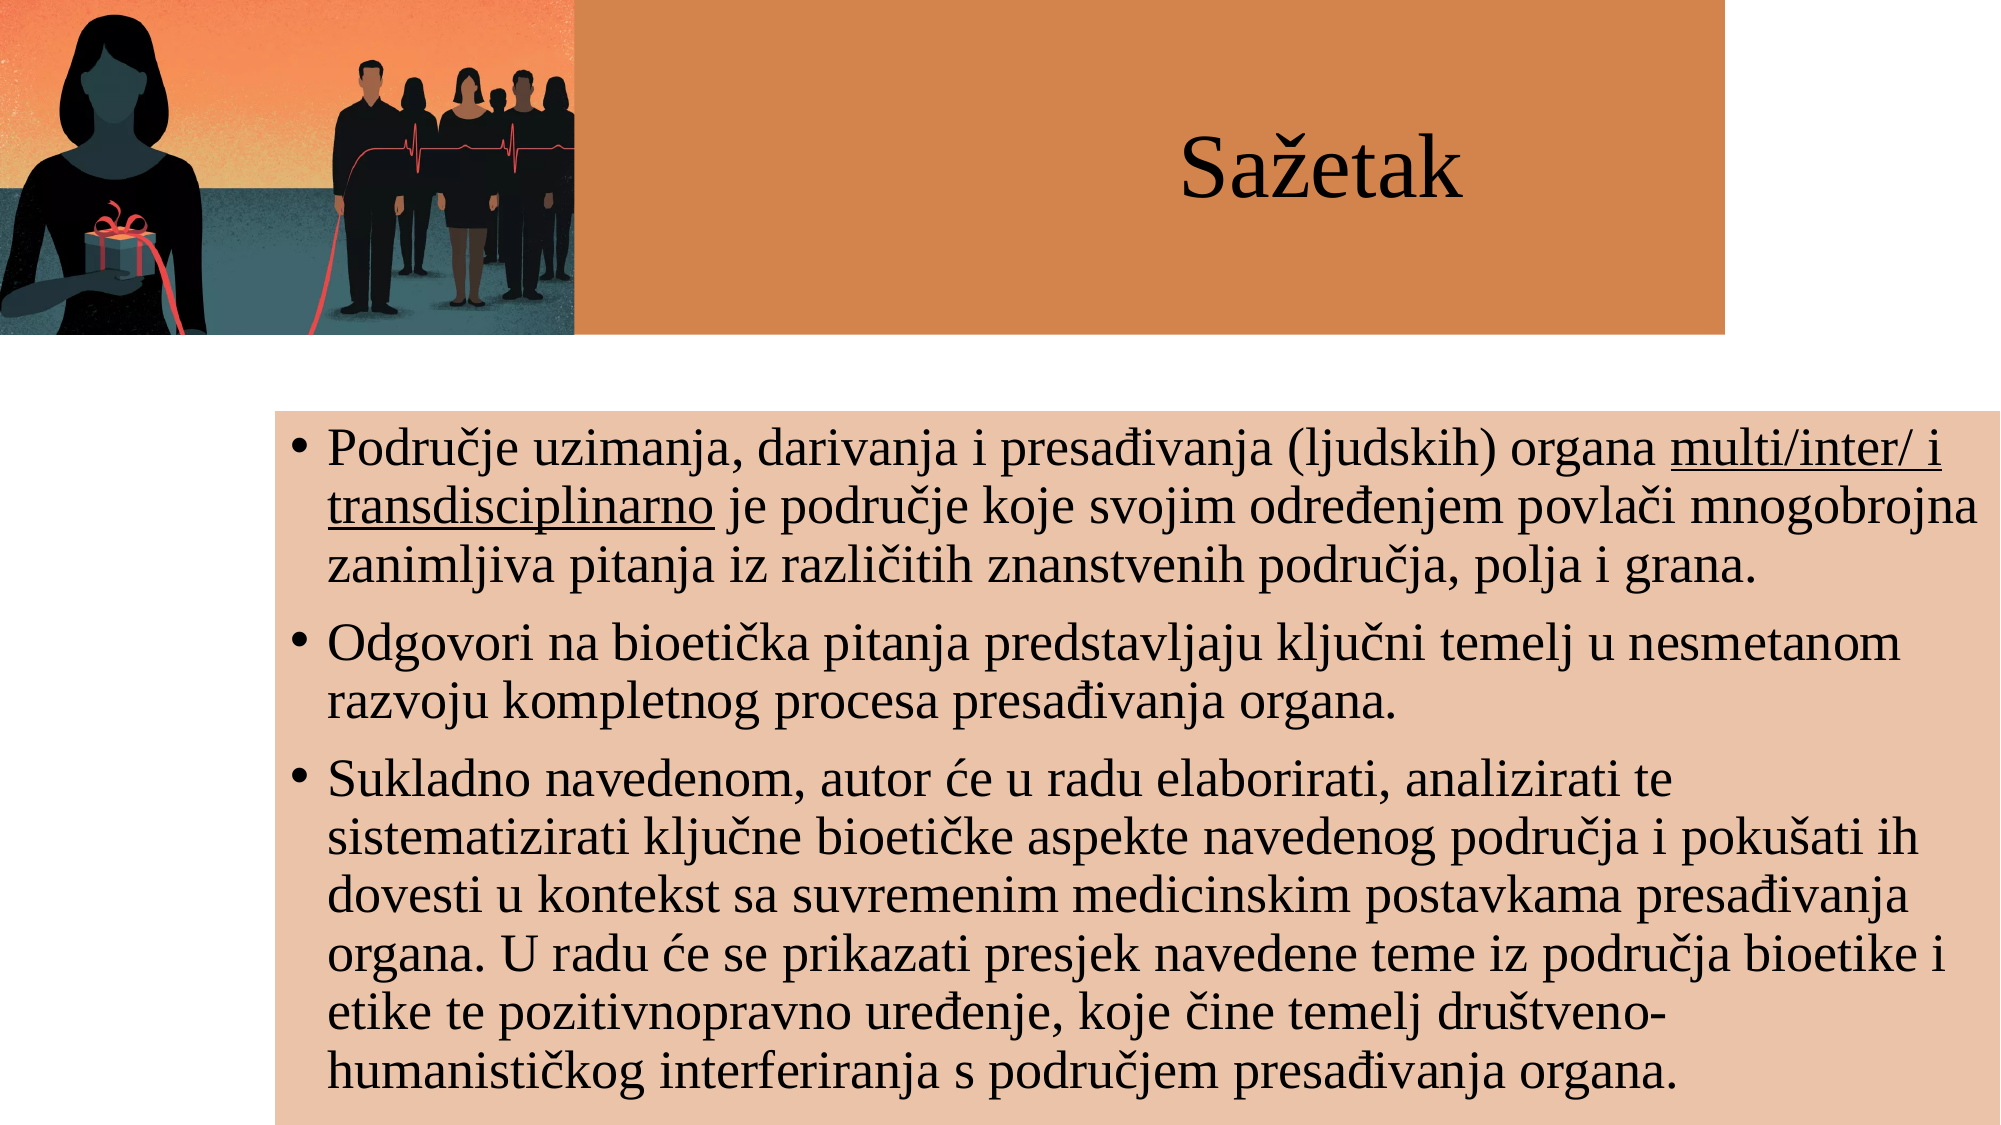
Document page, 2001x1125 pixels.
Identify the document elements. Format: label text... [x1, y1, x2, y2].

list Područje uzimanja, darivanja i presađivanja (ljudskih) organa multi/inter/ i transdisciplinarno je područje koje svojim određenjem povlači mnogobrojna zanimljiva pitanja iz različitih znanstvenih područja, polja i grana. Odgovori na bioetička pitanja predstavljaju ključni temelj u nesmetanom razvoju kompletnog procesa presađivanja organa. Sukladno navedenom, autor će u radu elaborirati, analizirati te sistematizirati ključne bioetičke aspekte navedenog područja i pokušati ih dovesti u kontekst sa suvremenim medicinskim postavkama presađivanja organa. U radu će se prikazati presjek navedene teme iz područja bioetike i etike te pozitivnopravno uređenje, koje čine temelj društveno-humanističkog interferiranja s područjem presađivanja organa. [275, 411, 2000, 1125]
title Sažetak [575, 0, 1725, 335]
picture [0, 0, 575, 335]
